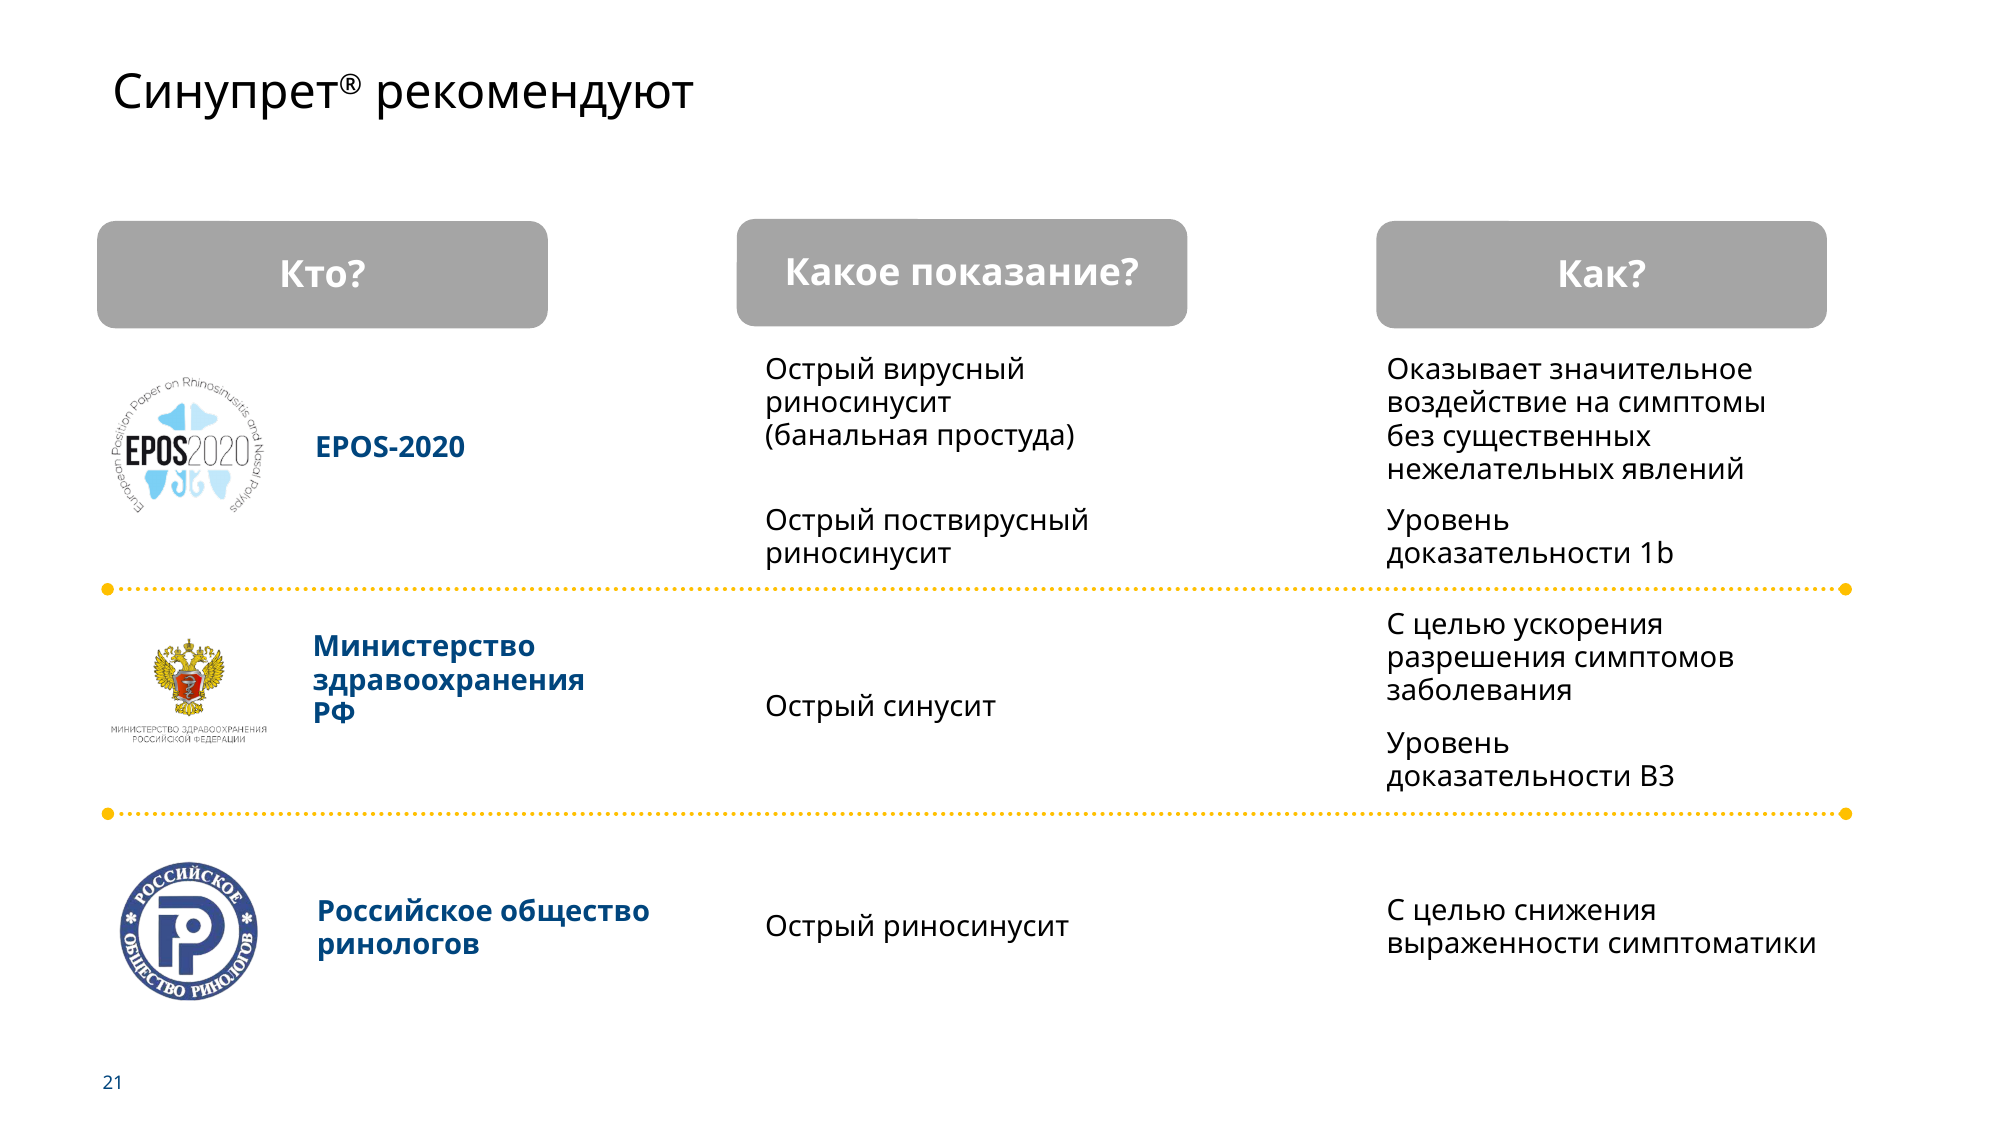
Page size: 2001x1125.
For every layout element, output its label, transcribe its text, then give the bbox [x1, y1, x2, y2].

text_box Острый вирусный риносинусит (банальная простуда) [750, 345, 1188, 460]
text_box Министерство здравоохранения РФ [297, 622, 609, 738]
text_box Российское общество ринологов [302, 887, 673, 969]
text_box Острый риносинусит [750, 902, 1282, 951]
text_box Острый синусит [750, 682, 1221, 731]
text_box Острый поствирусный риносинусит [750, 496, 1245, 578]
text_box Оказывает значительное воздействие на симптомы без существенных нежелательных явлений [1371, 345, 1823, 494]
text_box Уровень доказательности 1b [1371, 496, 1761, 578]
text_box Уровень доказательности B3 [1371, 719, 1761, 801]
text_box Кто? [96, 219, 549, 330]
text_box Как? [1375, 219, 1828, 330]
picture [88, 609, 289, 771]
title Синупрет® рекомендуют [97, 59, 1827, 127]
text_box Какое показание? [735, 217, 1189, 328]
picture [119, 860, 258, 1001]
text_box EPOS-2020 [300, 423, 481, 472]
text_box C целью снижения выраженности симптоматики [1371, 886, 1856, 968]
picture [104, 369, 273, 534]
text_box C целью ускорения разрешения симптомов заболевания [1371, 600, 1856, 715]
